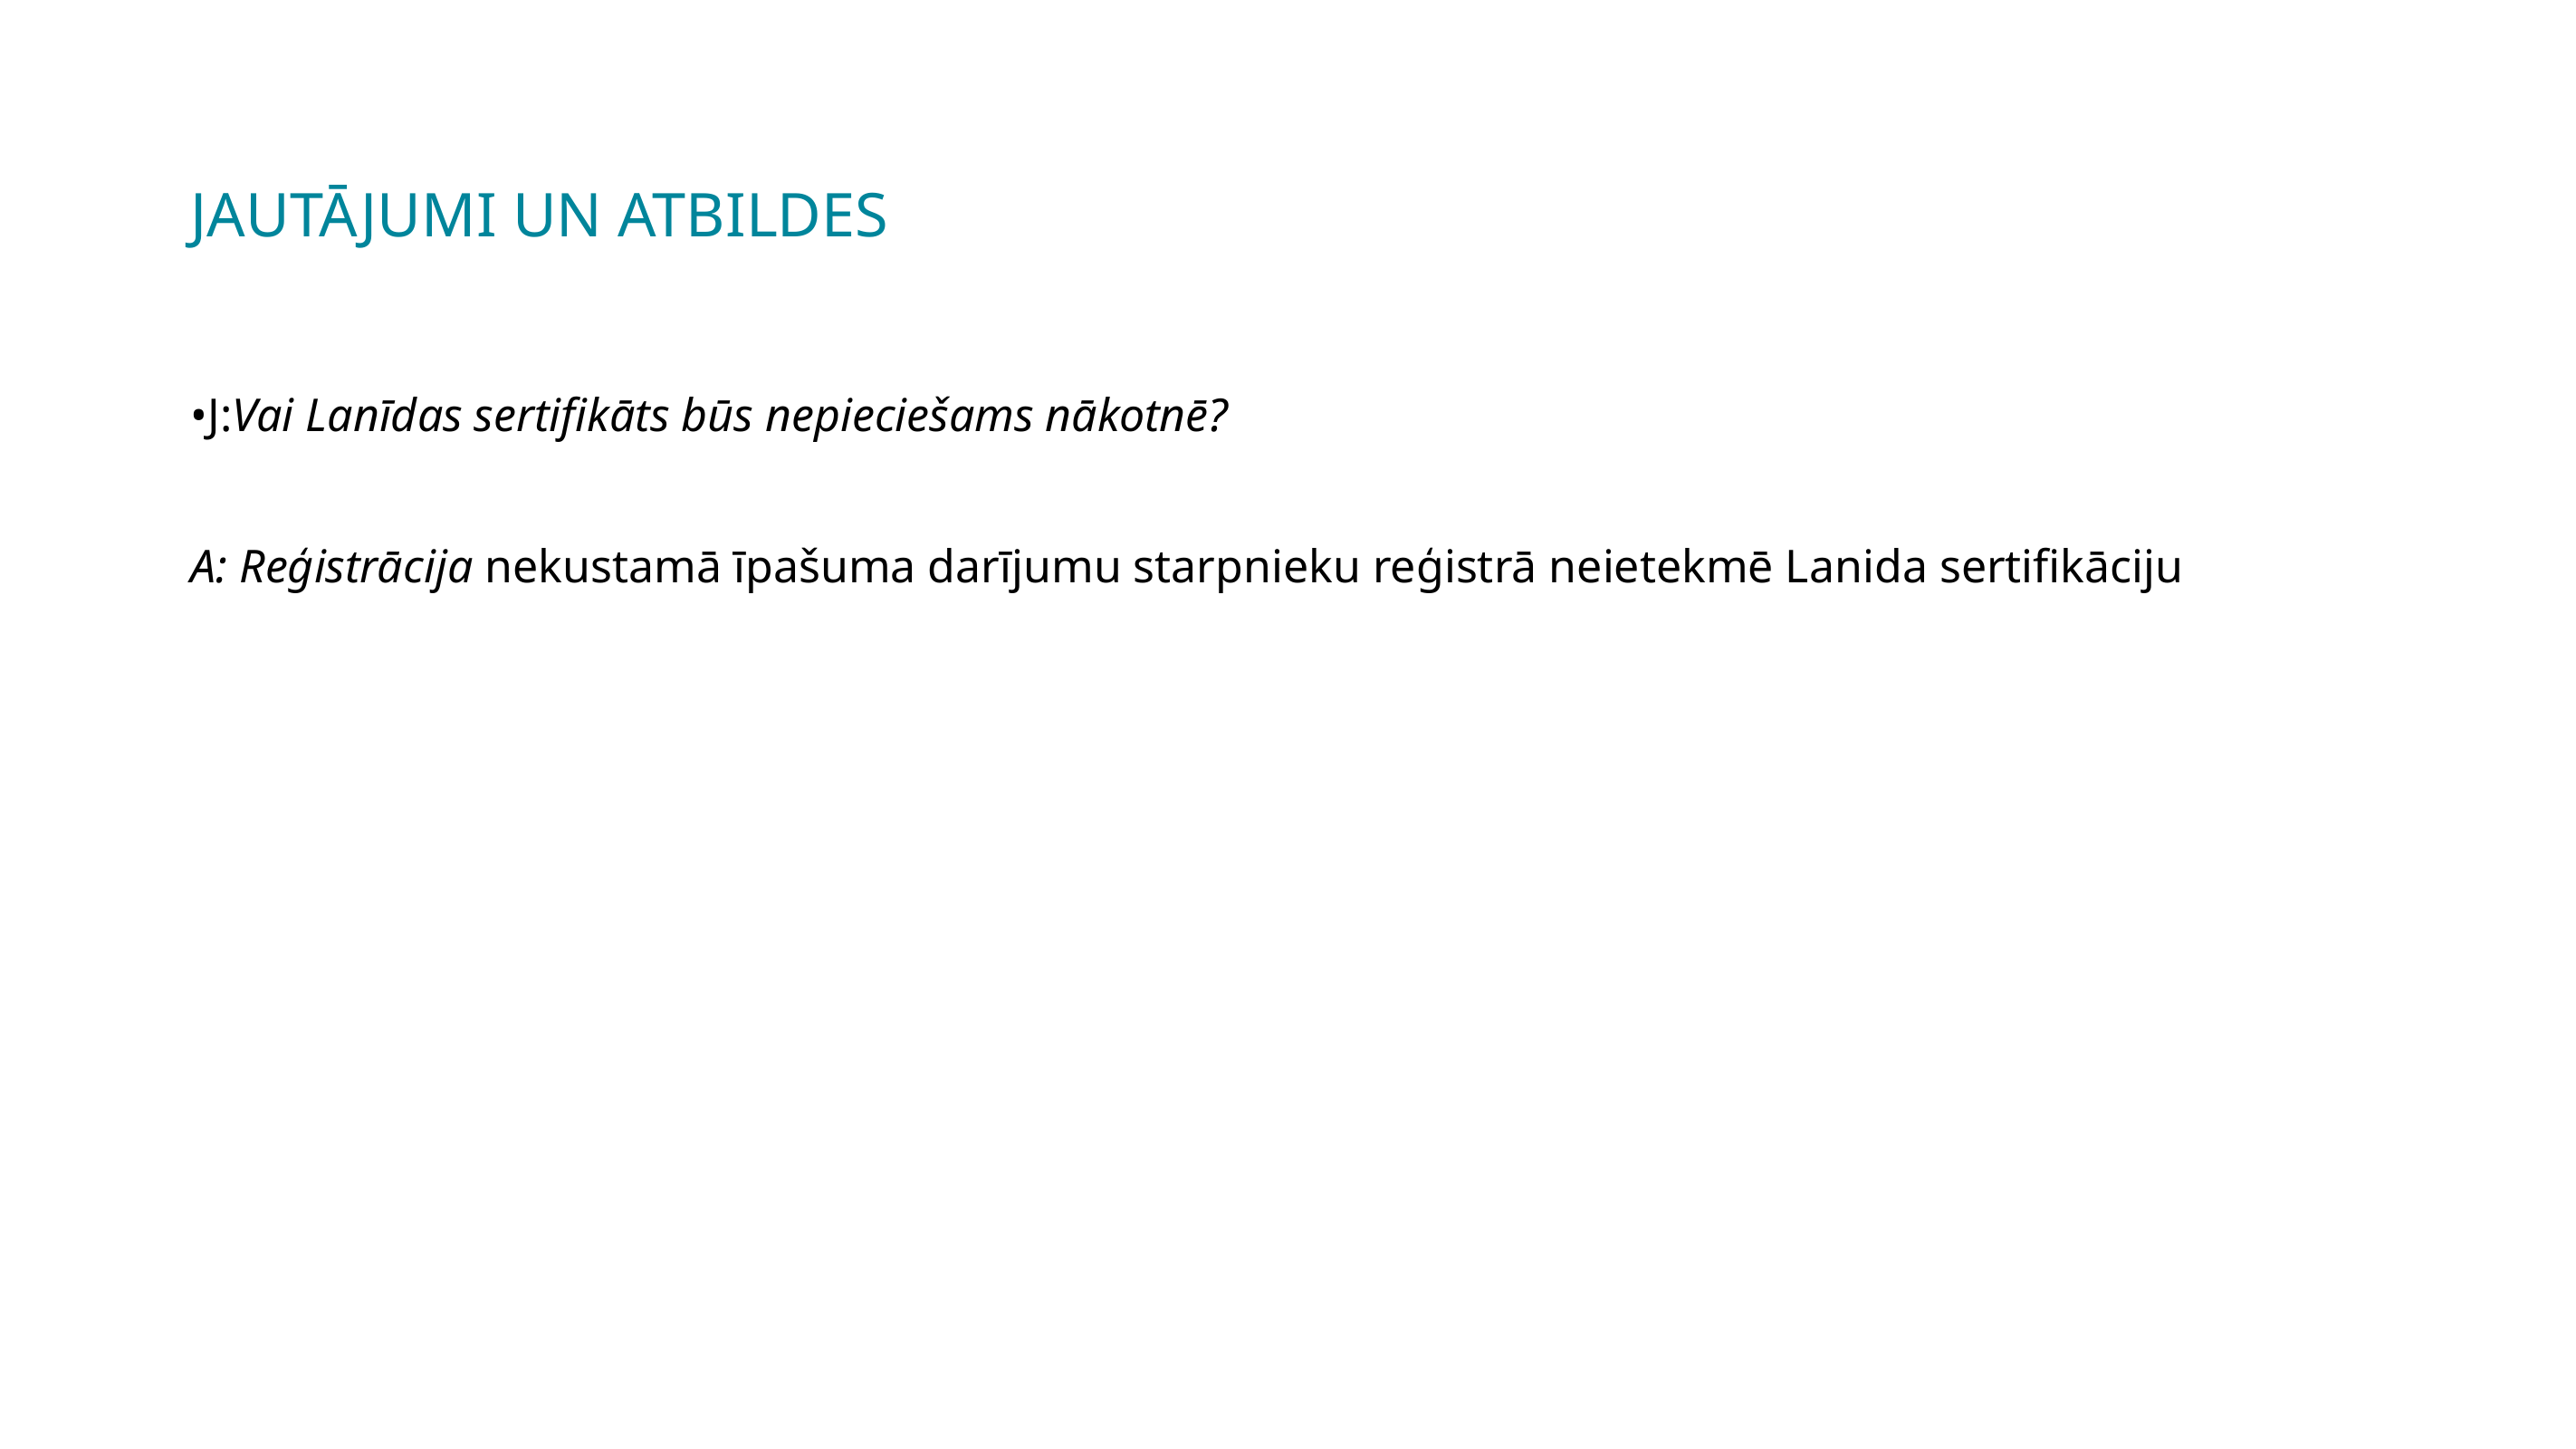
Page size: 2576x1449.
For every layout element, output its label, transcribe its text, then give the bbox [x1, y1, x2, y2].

title JAUTĀJUMI UN ATBILDES [177, 77, 2399, 358]
list •J:Vai Lanīdas sertifikāts būs nepieciešams nākotnē? A: Reģistrācija nekustamā īpašuma darījumu starpnieku reģistrā neietekmē Lanida sertifikāciju [177, 385, 2399, 1306]
